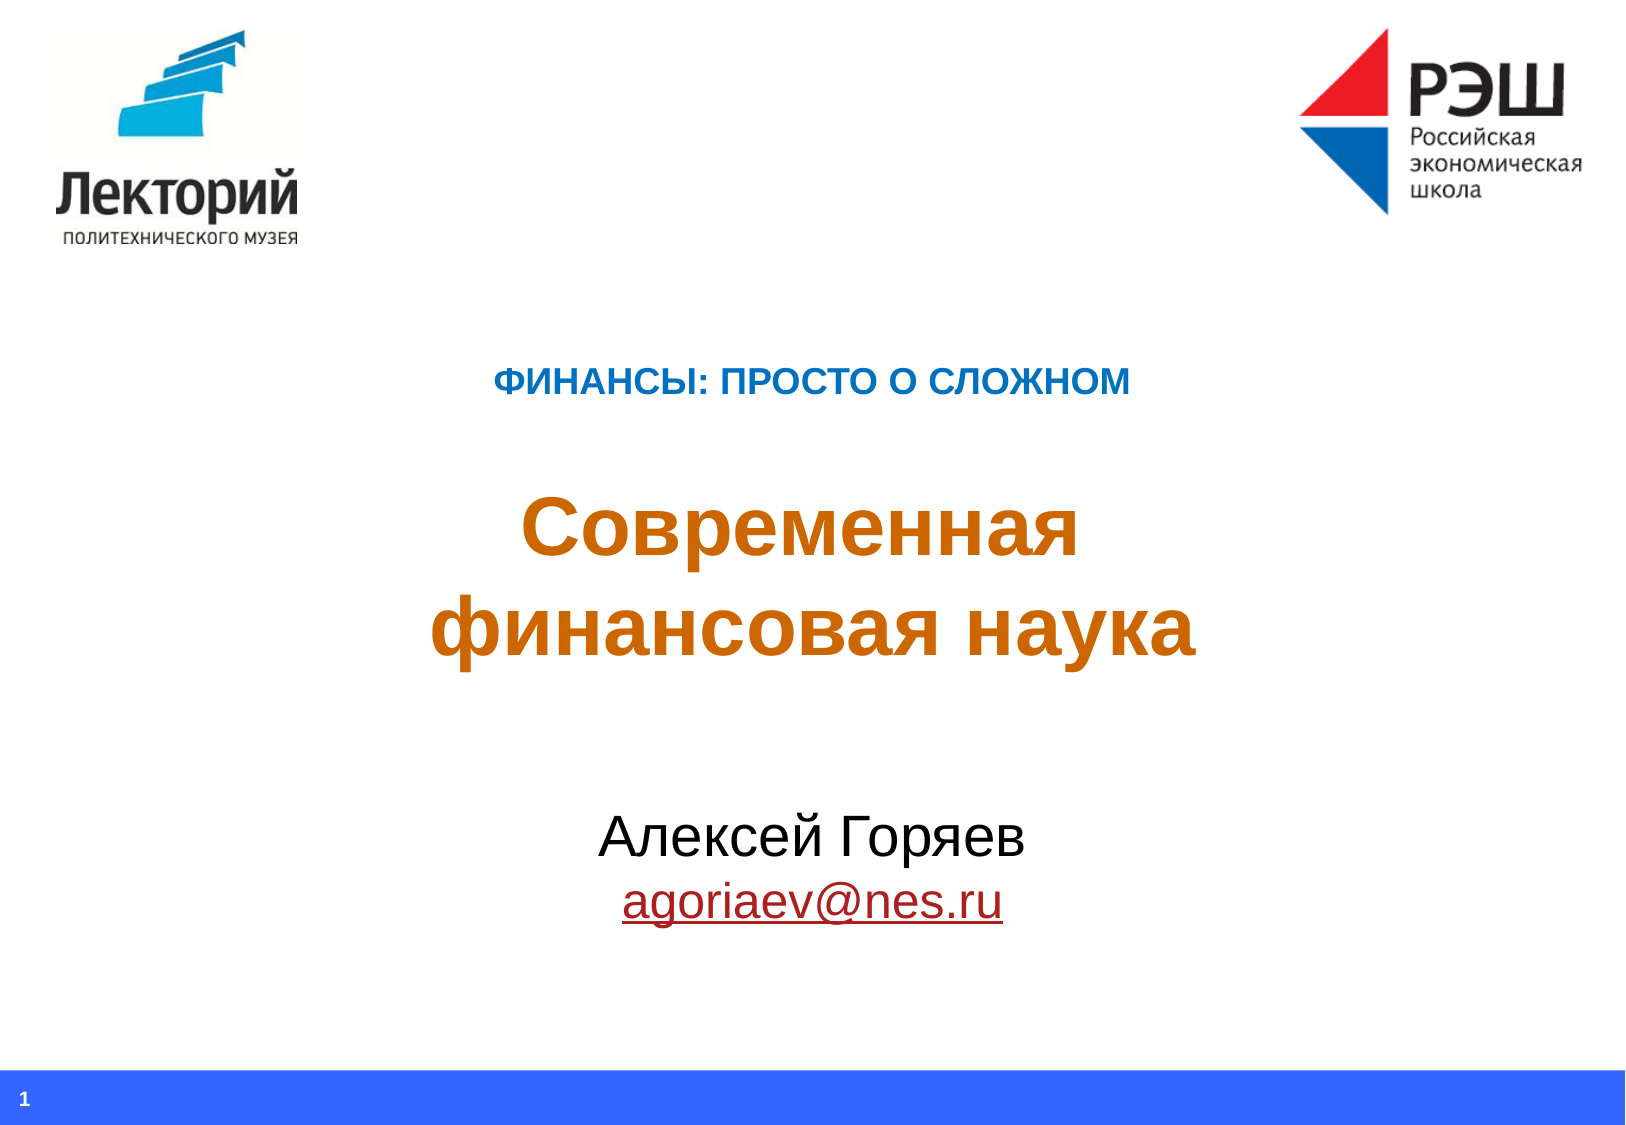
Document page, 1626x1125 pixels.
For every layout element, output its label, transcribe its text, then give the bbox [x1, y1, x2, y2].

picture [56, 30, 298, 244]
picture [1289, 18, 1604, 227]
subtitle Алексей Горяев agoriaev@nes.ru [243, 637, 1382, 926]
slide_number 1 [3, 1070, 96, 1125]
title ФИНАНСЫ: ПРОСТО О СЛОЖНОМ Современная финансовая наука [121, 349, 1504, 769]
